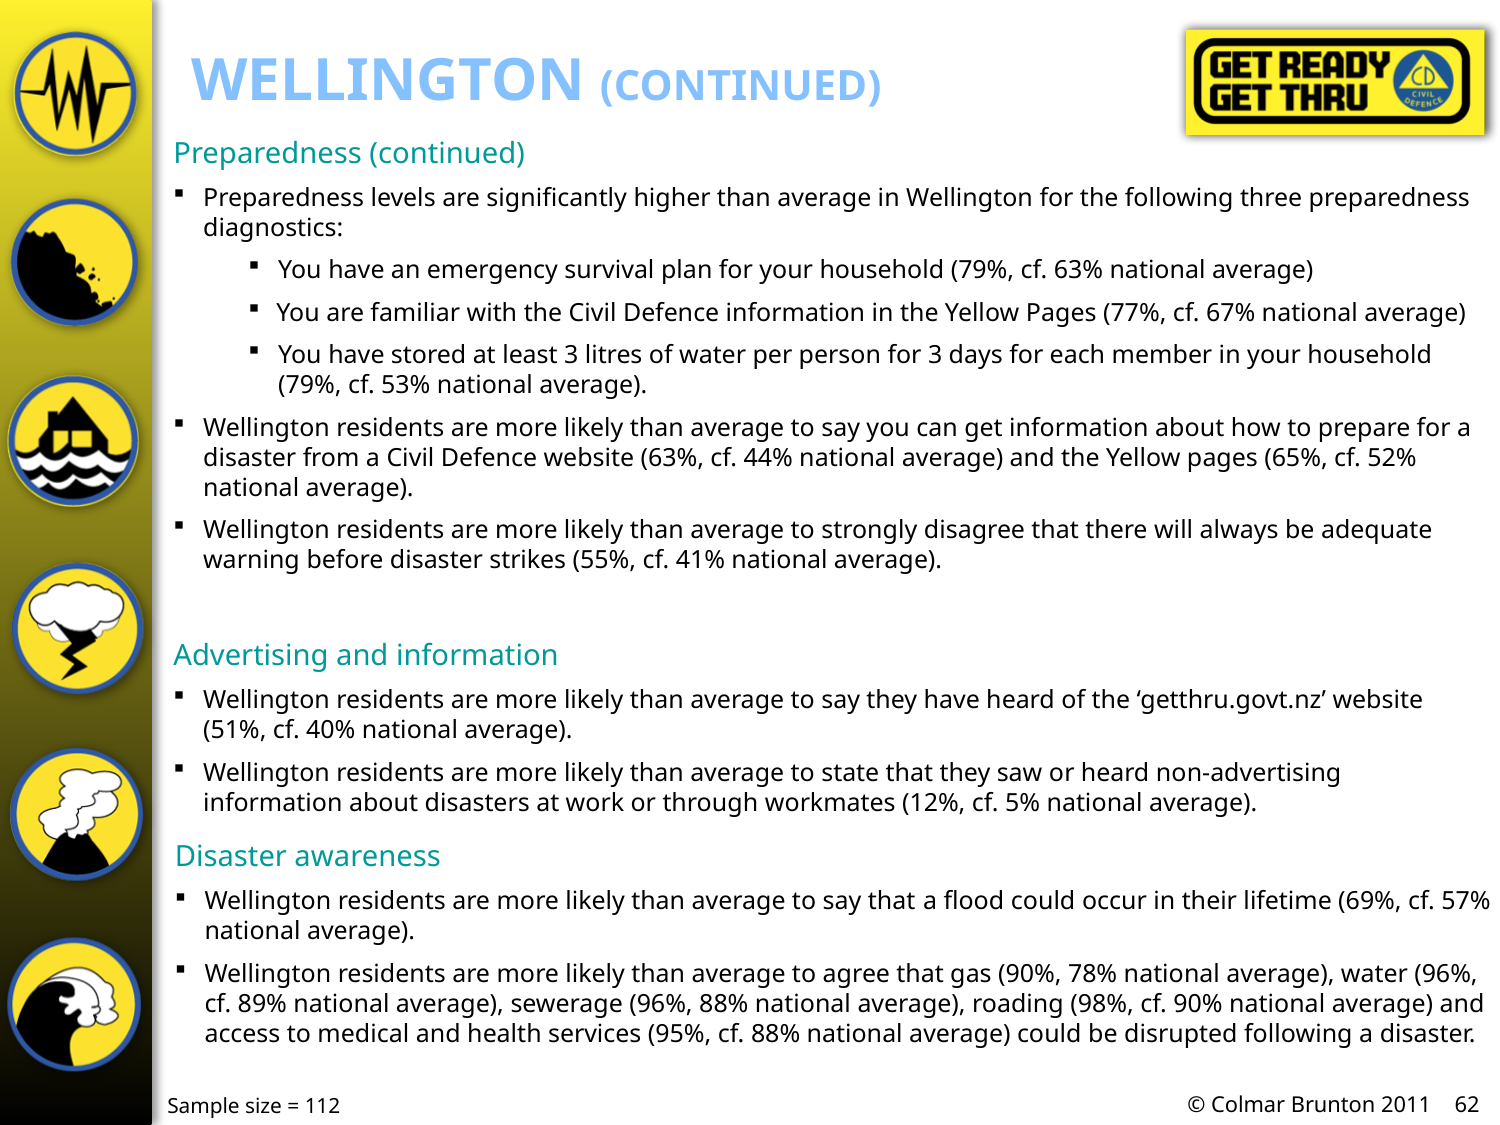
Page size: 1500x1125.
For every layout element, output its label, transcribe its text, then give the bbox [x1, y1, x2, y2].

text_box Disaster awareness Wellington residents are more likely than average to say that a flood could occur in their lifetime (69%, cf. 57% national average). Wellington residents are more likely than average to agree that gas (90%, 78% national average), water (96%, cf. 89% national average), sewerage (96%, 88% national average), roading (98%, cf. 90% national average) and access to medical and health services (95%, cf. 88% national average) could be disrupted following a disaster. [160, 830, 1500, 1055]
picture [0, 914, 170, 1085]
title Wellington (continued) [176, 20, 1500, 134]
picture [0, 354, 169, 714]
text_box Sample size = 112 [152, 1084, 458, 1125]
text_box Preparedness (continued) Preparedness levels are significantly higher than average in Wellington for the following three preparedness diagnostics: You have an emergency survival plan for your household (79%, cf. 63% national average) You are familiar with the Civil Defence information in the Yellow Pages (77%, cf. 67% national average) You have stored at least 3 litres of water per person for 3 days for each member in your household (79%, cf. 53% national average). Wellington residents are more likely than average to say you can get information about how to prepare for a disaster from a Civil Defence website (63%, cf. 44% national average) and the Yellow pages (65%, cf. 52% national average). Wellington residents are more likely than average to strongly disagree that there will always be adequate warning before disaster strikes (55%, cf. 41% national average). [158, 126, 1489, 581]
picture [0, 716, 172, 901]
picture [0, 17, 189, 340]
text_box Advertising and information Wellington residents are more likely than average to say they have heard of the ‘getthru.govt.nz’ website (51%, cf. 40% national average). Wellington residents are more likely than average to state that they saw or heard non-advertising information about disasters at work or through workmates (12%, cf. 5% national average). [158, 628, 1490, 824]
